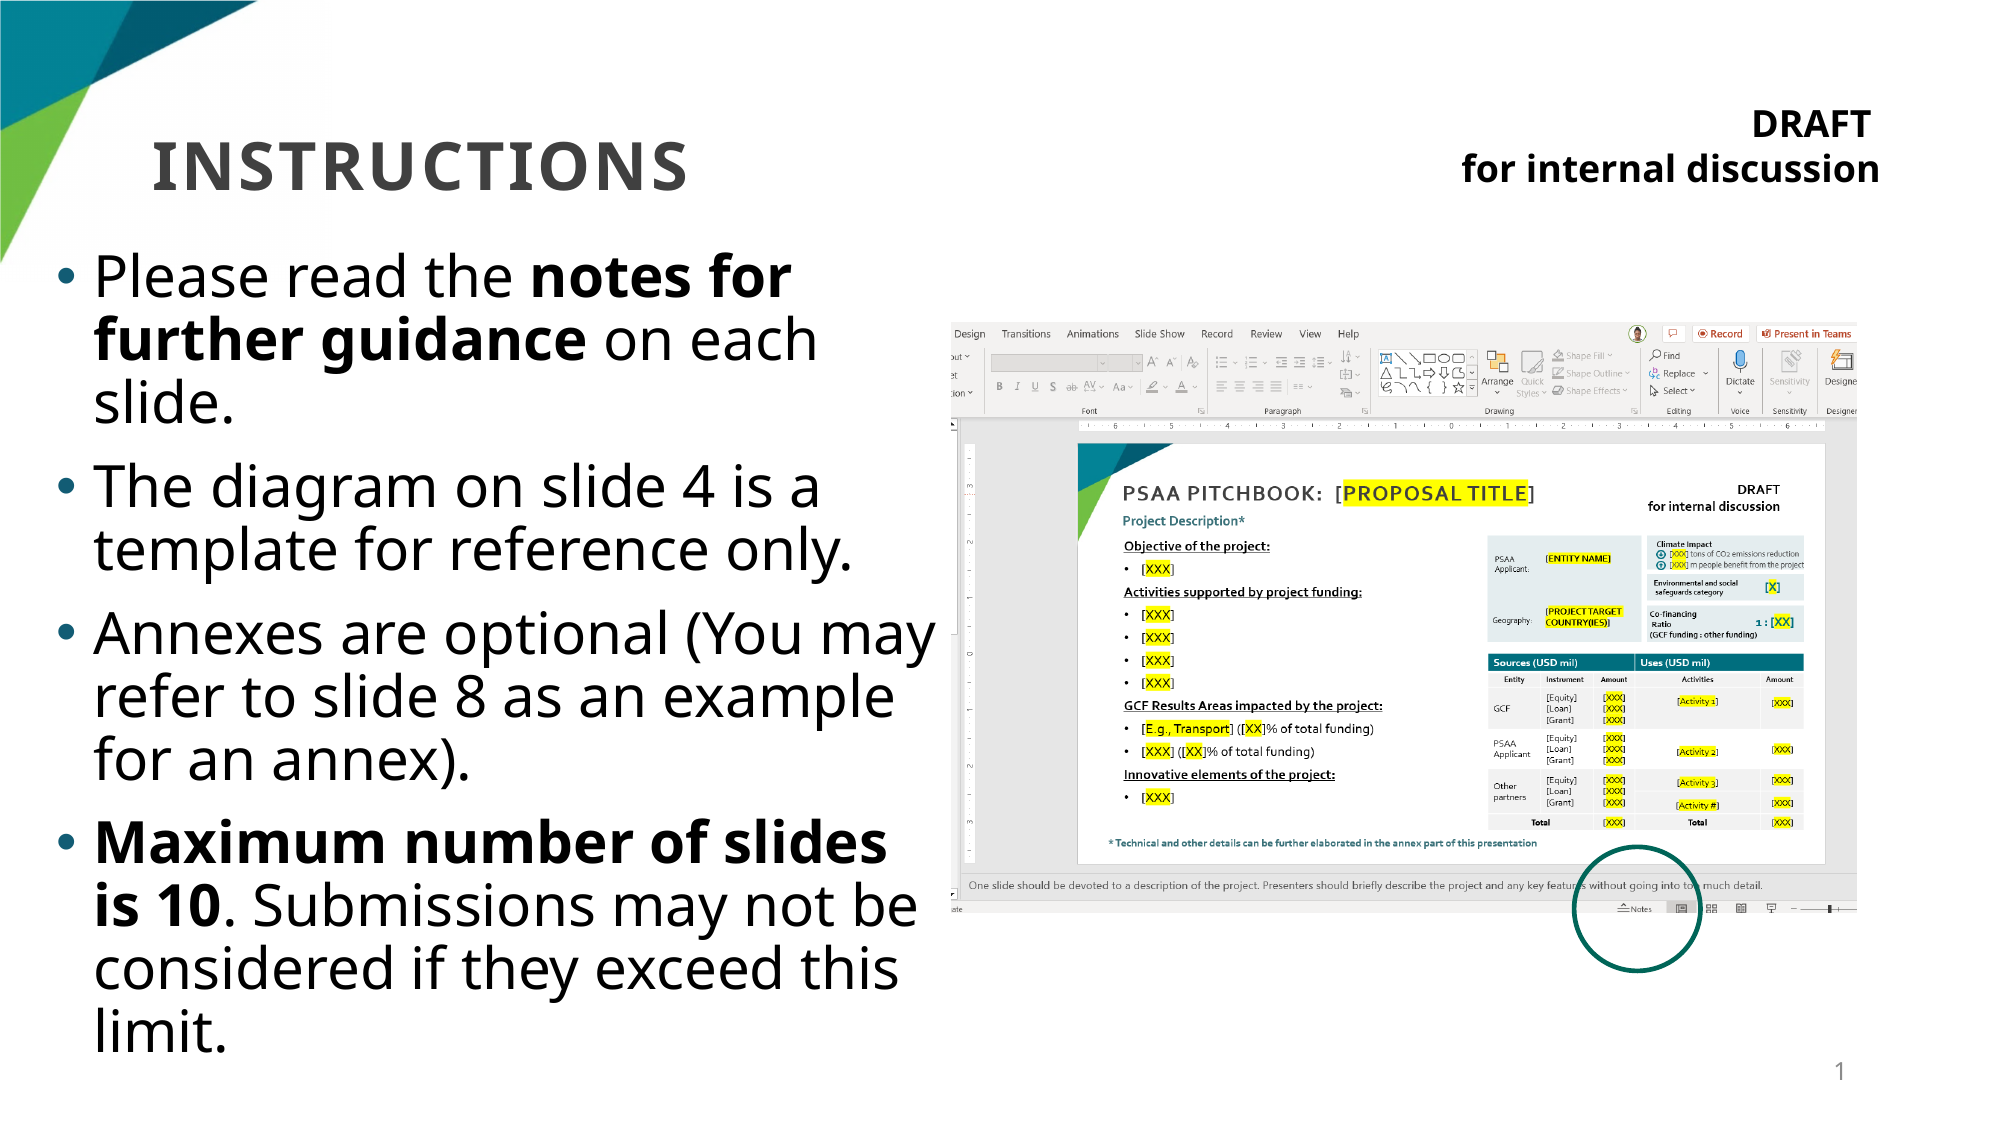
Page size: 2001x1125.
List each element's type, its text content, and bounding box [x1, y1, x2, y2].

list Please read the notes for further guidance on each slide. The diagram on slide 4 is a template for reference only. Annexes are optional (You may refer to slide 8 as an example for an annex). Maximum number of slides is 10. Submissions may not be considered if they exceed this limit. [41, 299, 958, 1014]
picture [950, 322, 1857, 914]
picture [1, 1, 137, 264]
title INSTRUCTIONS [137, 59, 1652, 278]
text_box [1573, 914, 1702, 972]
picture [140, 1, 324, 59]
slide_number 1 [1412, 1042, 1863, 1103]
